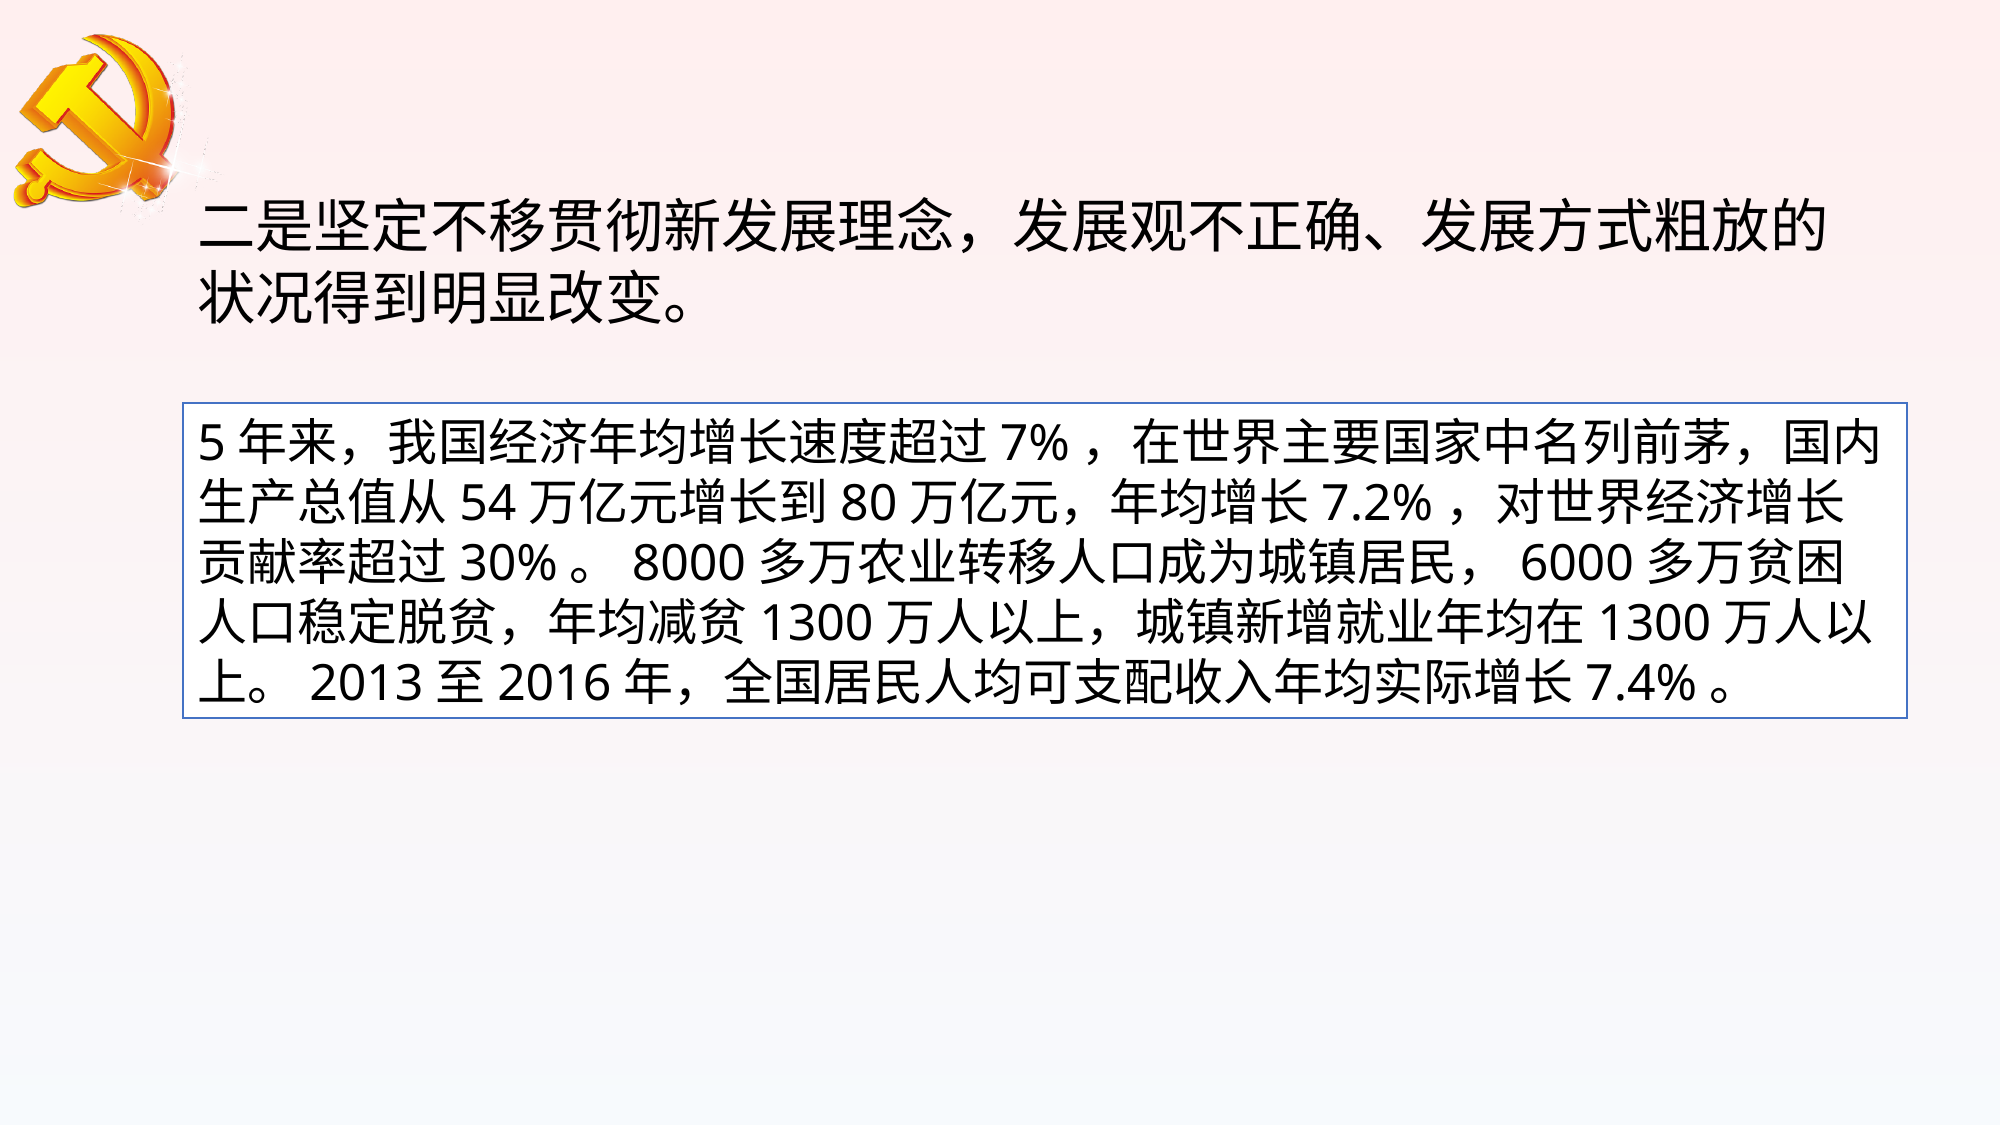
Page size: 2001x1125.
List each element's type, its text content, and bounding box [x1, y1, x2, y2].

text_box 二是坚定不移贯彻新发展理念，发展观不正确、发展方式粗放的状况得到明显改变。 [182, 179, 1874, 339]
picture [0, 0, 234, 264]
text_box 5年来，我国经济年均增长速度超过7%，在世界主要国家中名列前茅，国内生产总值从54万亿元增长到80万亿元，年均增长7.2%，对世界经济增长贡献率超过30%。8000多万农业转移人口成为城镇居民，6000多万贫困人口稳定脱贫，年均减贫1300万人以上，城镇新增就业年均在1300万人以上。2013至2016年，全国居民人均可支配收入年均实际增长7.4%。 [182, 402, 1908, 719]
